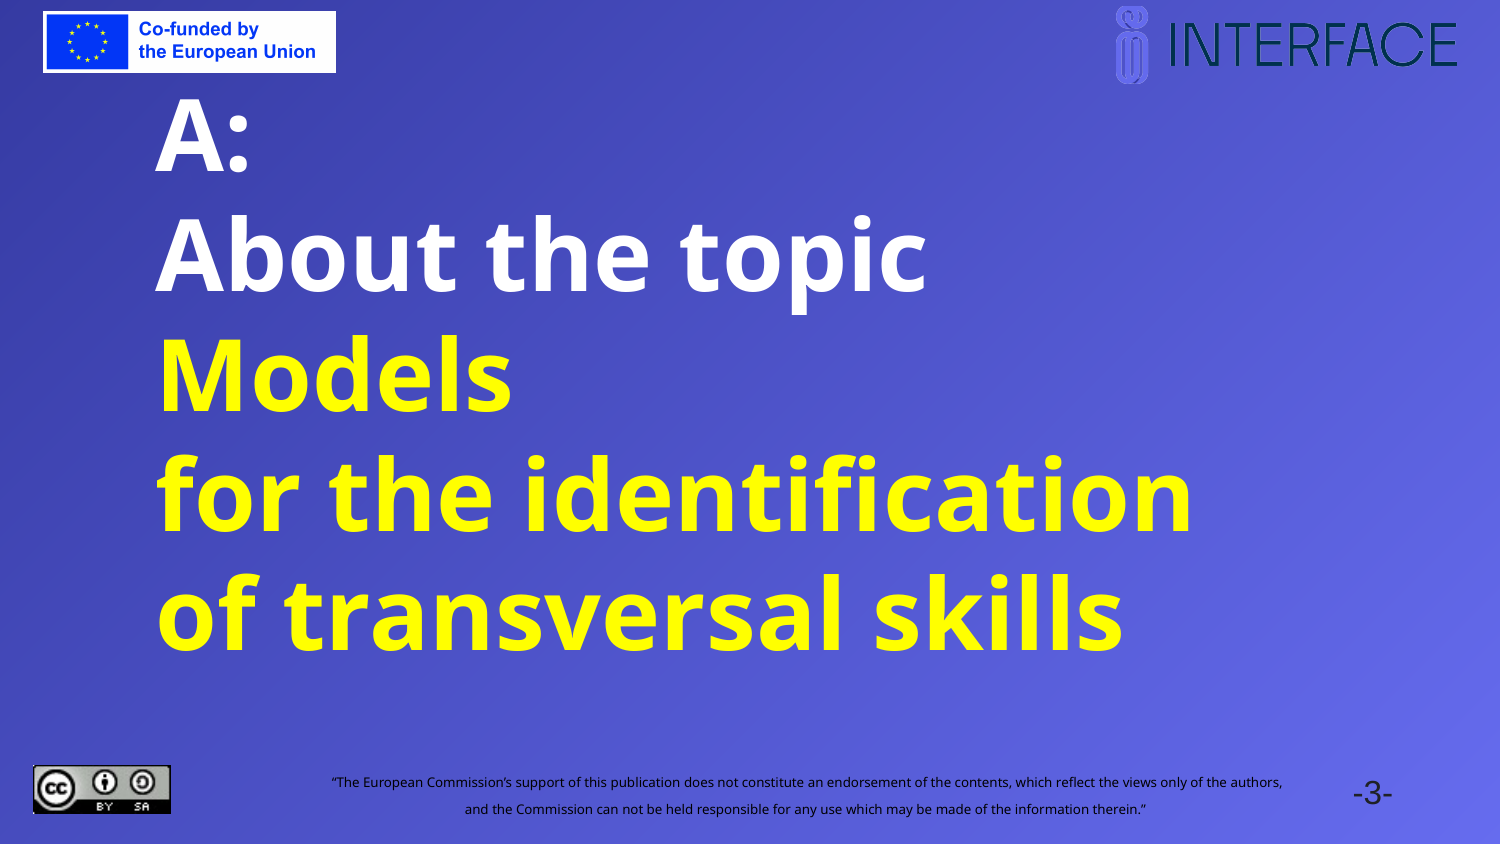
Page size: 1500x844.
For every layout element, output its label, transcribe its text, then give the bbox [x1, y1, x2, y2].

picture [1116, 6, 1457, 84]
picture [33, 765, 171, 814]
picture [43, 11, 336, 73]
title A: About the topic Models for the identification of transversal skills [140, 421, 1420, 806]
